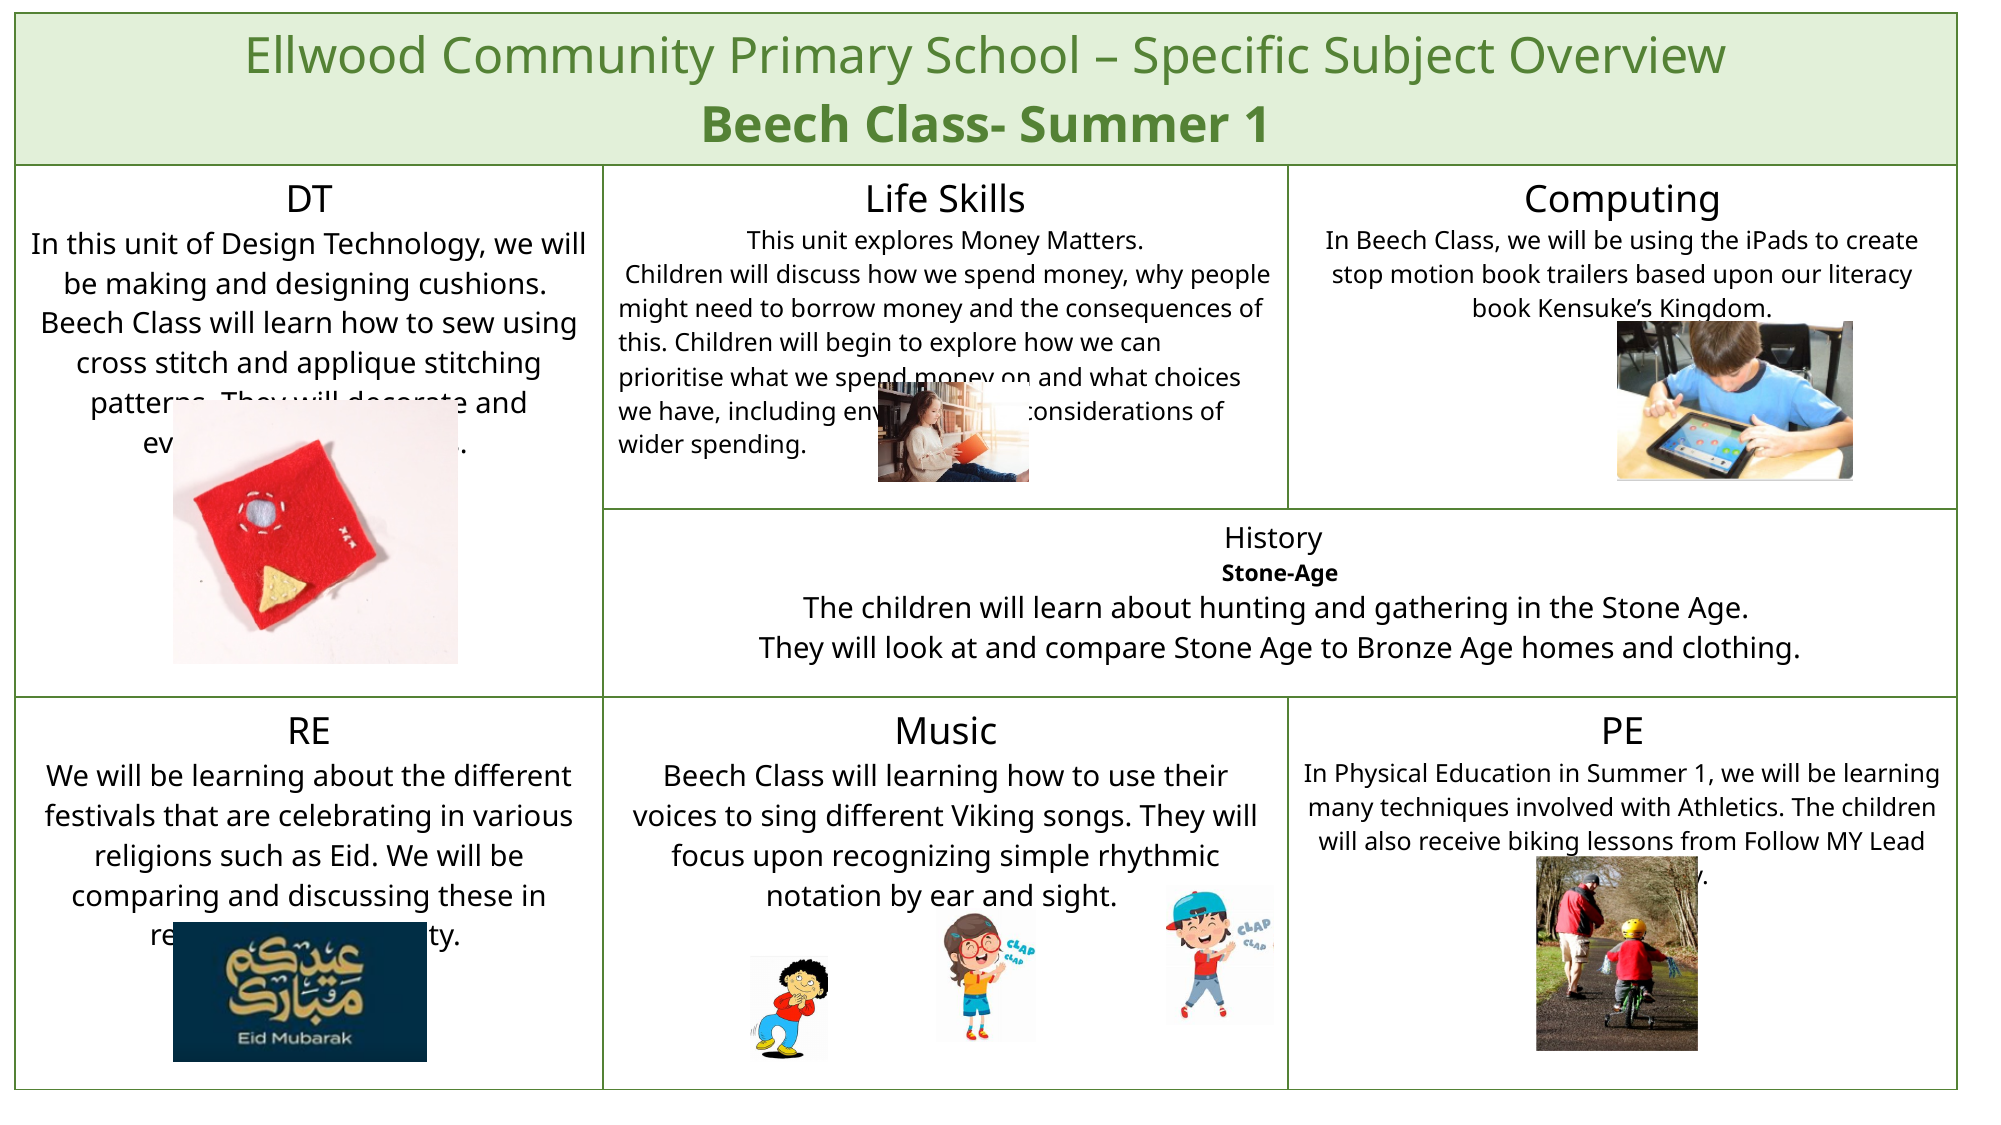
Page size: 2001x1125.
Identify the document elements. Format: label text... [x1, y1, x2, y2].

table_cell Music Beech Class will learning how to use their voices to sing different Viking songs. They will focus upon recognizing simple rhythmic notation by ear and sight. [604, 698, 1287, 1089]
picture [1519, 857, 1715, 1051]
table_cell History Stone-Age The children will learn about hunting and gathering in the Stone Age. They will look at and compare Stone Age to Bronze Age homes and clothing. [604, 510, 1956, 696]
table_cell Life Skills This unit explores Money Matters. Children will discuss how we spend money, why people might need to borrow money and the consequences of this. Children will begin to explore how we can prioritise what we spend money on and what choices we have, including environmental considerations of wider spending. [604, 166, 1287, 508]
picture [212, 922, 402, 1062]
table_cell RE We will be learning about the different festivals that are celebrating in various religions such as Eid. We will be comparing and discussing these in regards to Christianity. [16, 698, 602, 1089]
picture [173, 400, 459, 664]
table_cell DT In this unit of Design Technology, we will be making and designing cushions. Beech Class will learn how to sew using cross stitch and applique stitching patterns. They will decorate and evaluate their products. nit children learn about primary and secondary colours, colour mixing techniques, and applying these skills in painting and printing. [16, 166, 602, 696]
picture [878, 381, 1029, 482]
table_header Ellwood Community Primary School – Specific Subject Overview Beech Class- Summer 1 [16, 14, 1956, 164]
picture [1617, 321, 1853, 482]
picture [936, 908, 1036, 1042]
picture [750, 955, 828, 1062]
picture [1166, 885, 1274, 1025]
table_cell Computing In Beech Class, we will be using the iPads to create stop motion book trailers based upon our literacy book Kensuke’s Kingdom. [1289, 166, 1956, 508]
table_cell PE In Physical Education in Summer 1, we will be learning many techniques involved with Athletics. The children will also receive biking lessons from Follow MY Lead on a Thursday. [1289, 698, 1956, 1089]
